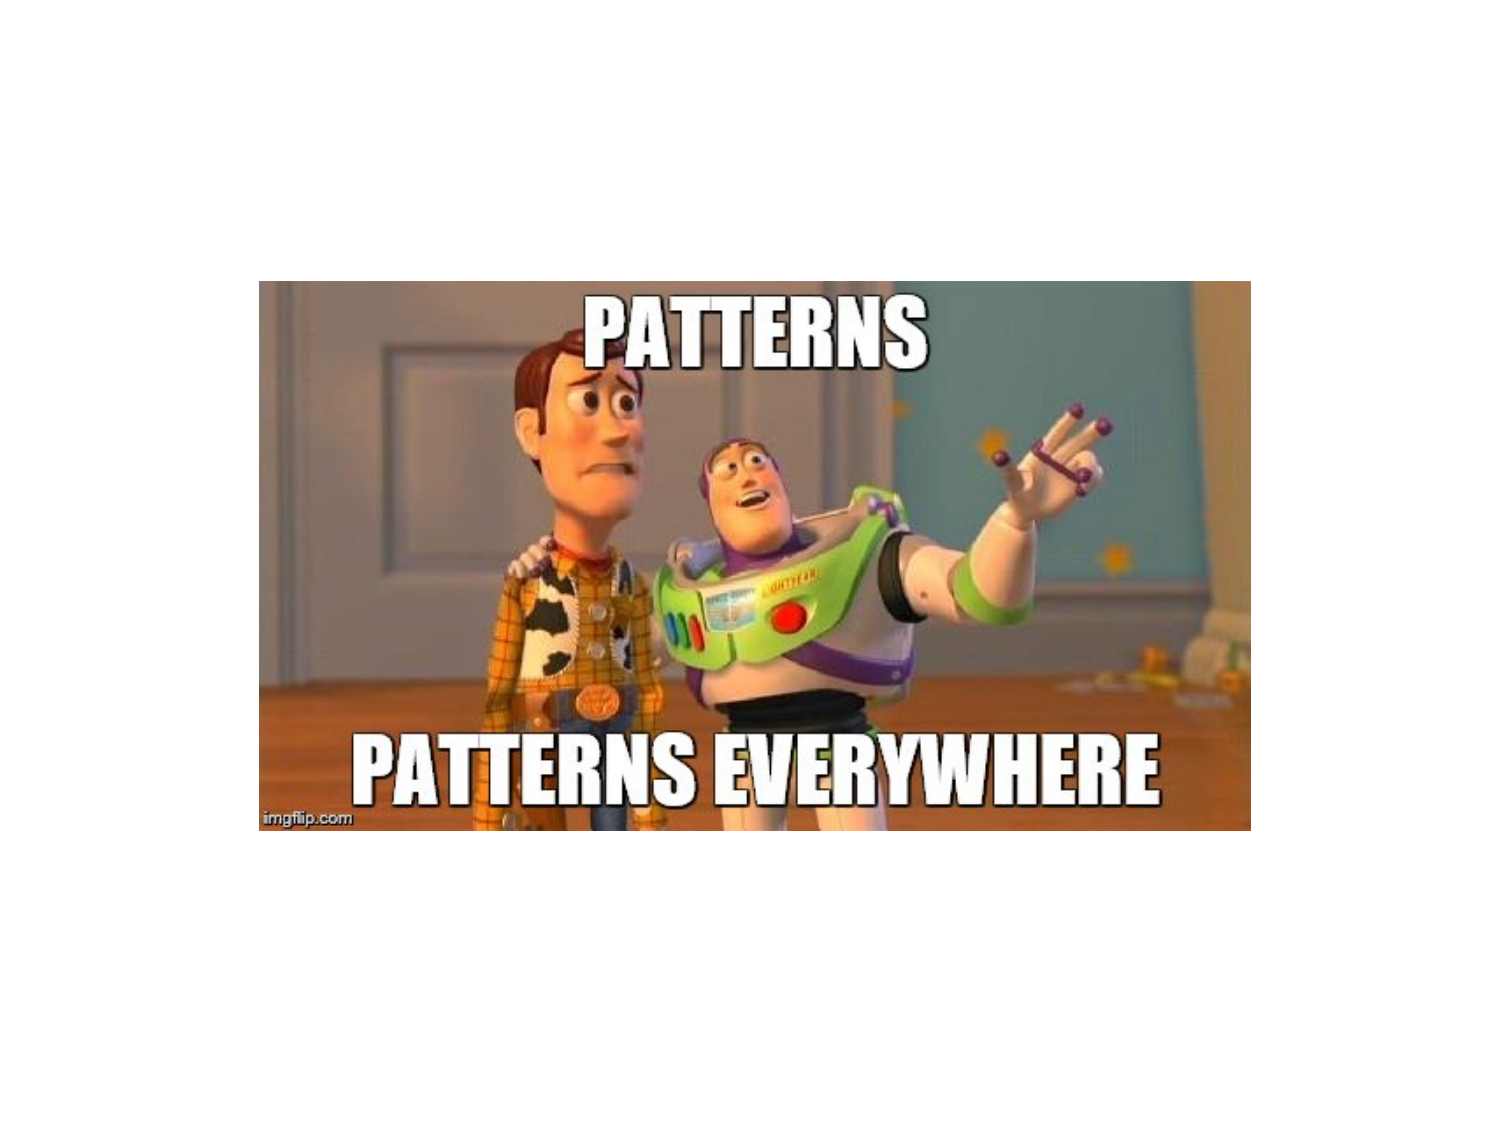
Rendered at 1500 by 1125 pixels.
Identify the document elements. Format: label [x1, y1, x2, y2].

list [259, 281, 1251, 831]
